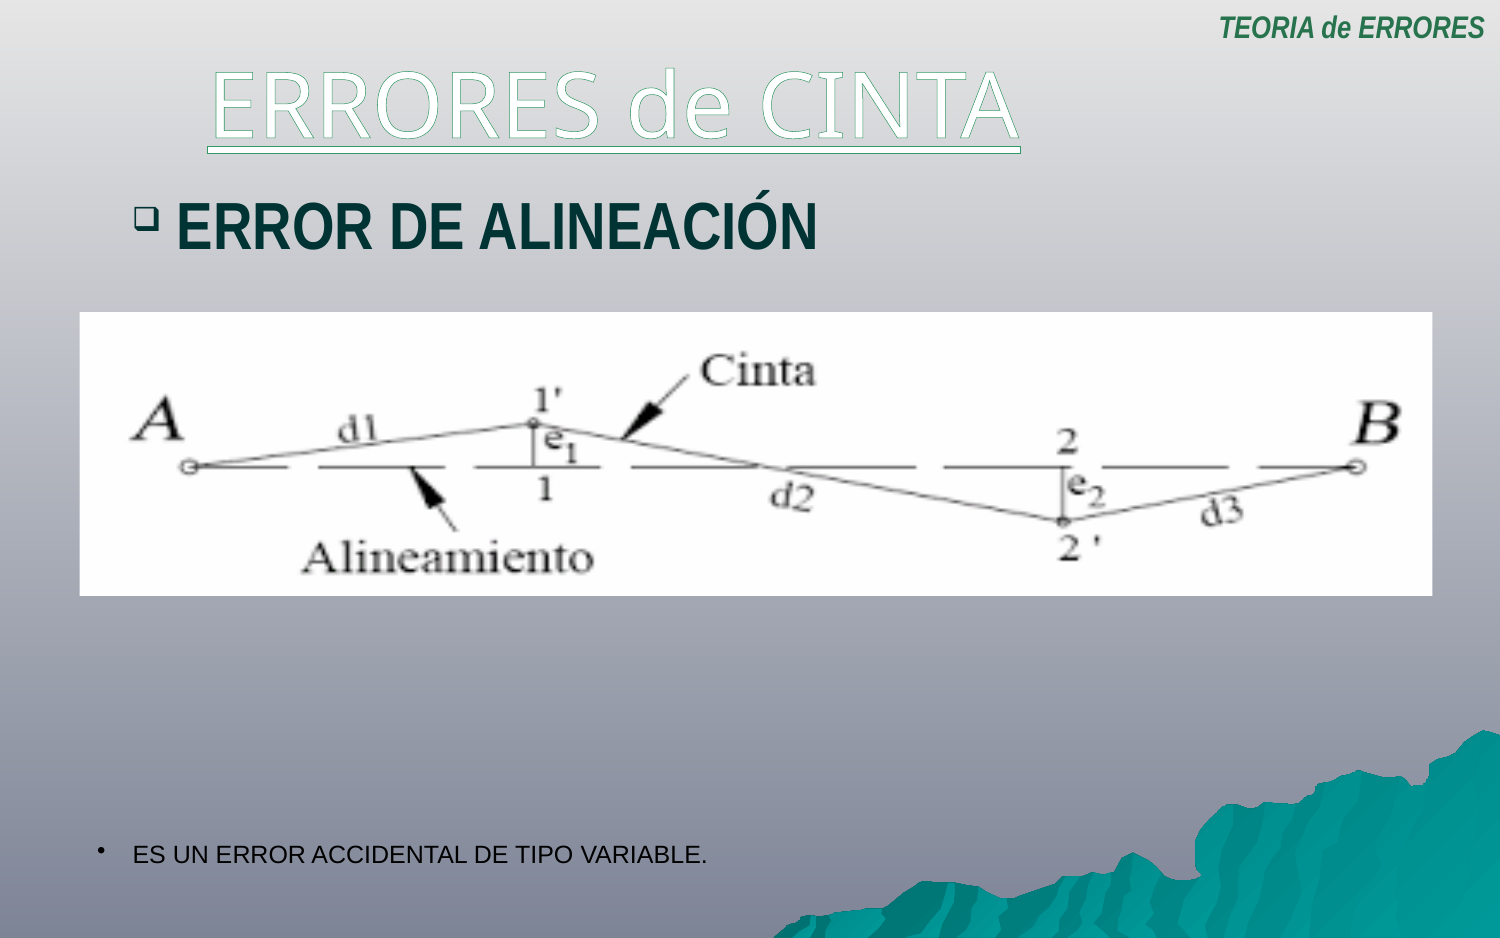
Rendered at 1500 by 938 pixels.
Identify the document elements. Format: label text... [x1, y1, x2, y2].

picture [79, 312, 1433, 596]
text_box TEORIA de ERRORES [410, 0, 1500, 53]
text_box ES UN ERROR ACCIDENTAL DE TIPO VARIABLE. [82, 831, 1500, 877]
text_box ERRORES de CINTA [192, 38, 1035, 164]
text_box ERROR DE ALINEACIÓN [117, 175, 1500, 271]
